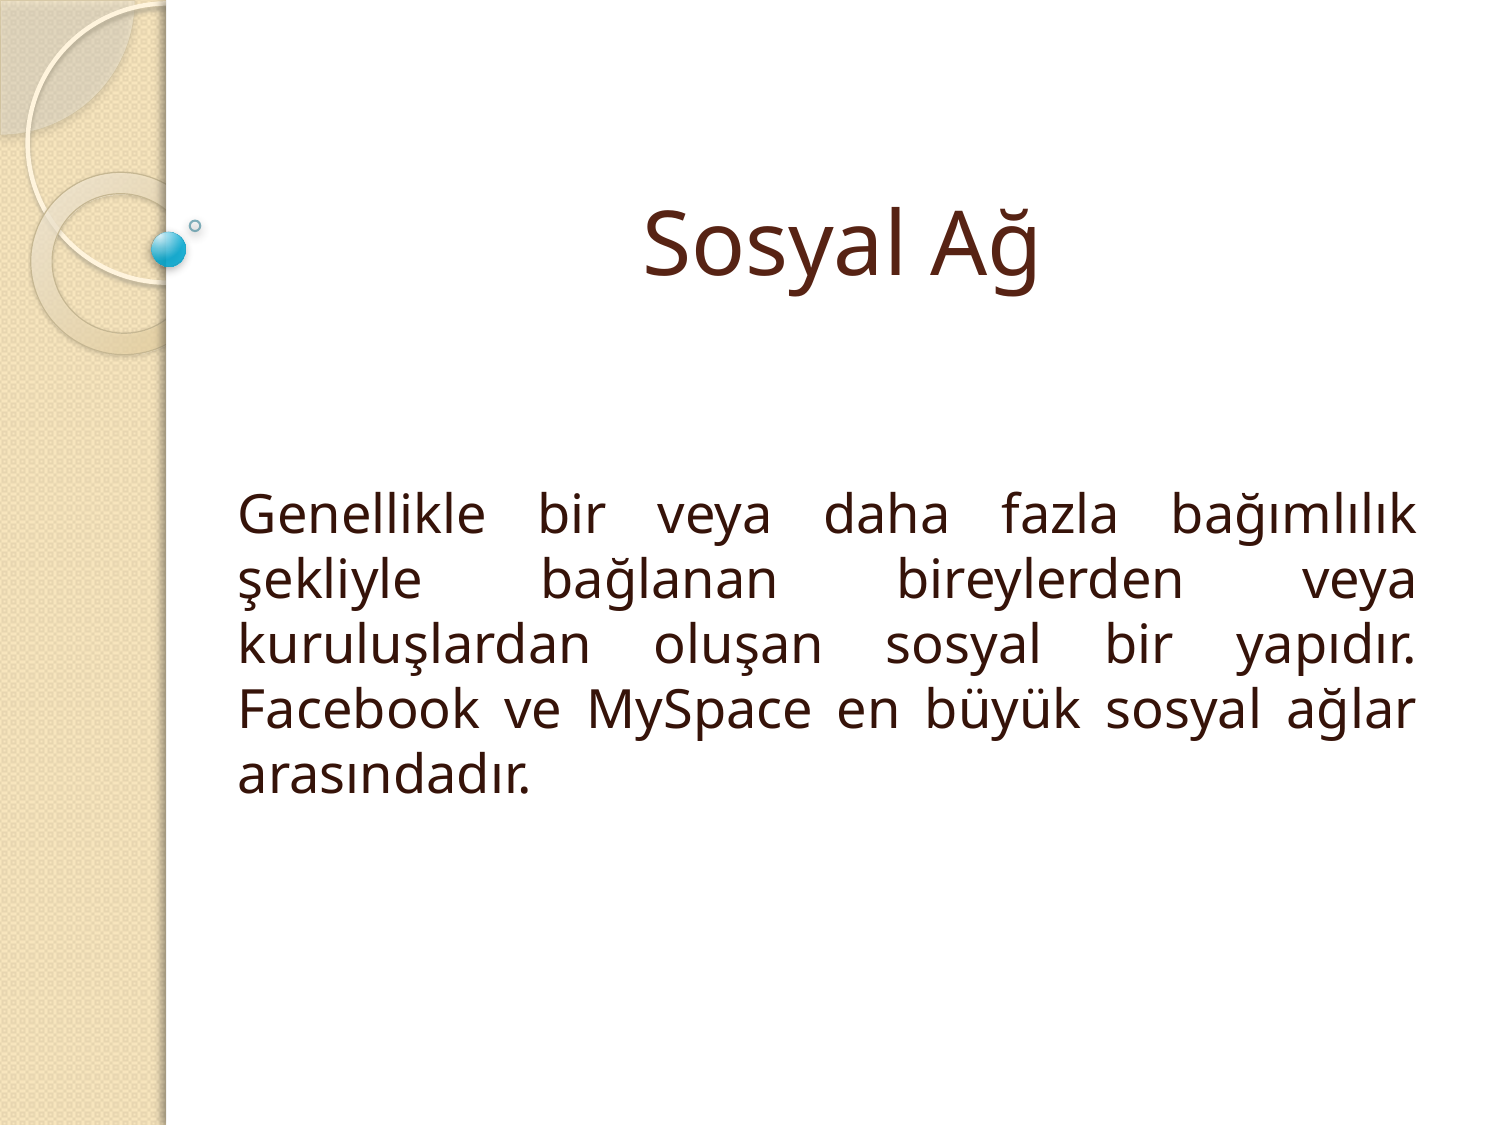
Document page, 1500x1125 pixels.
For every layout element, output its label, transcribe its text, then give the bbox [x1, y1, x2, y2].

subtitle Genellikle bir veya daha fazla bağımlılık şekliyle bağlanan bireylerden veya kuruluşlardan oluşan sosyal bir yapıdır. Facebook ve MySpace en büyük sosyal ağlar arasındadır. [218, 479, 1434, 768]
title Sosyal Ağ [234, 59, 1450, 301]
